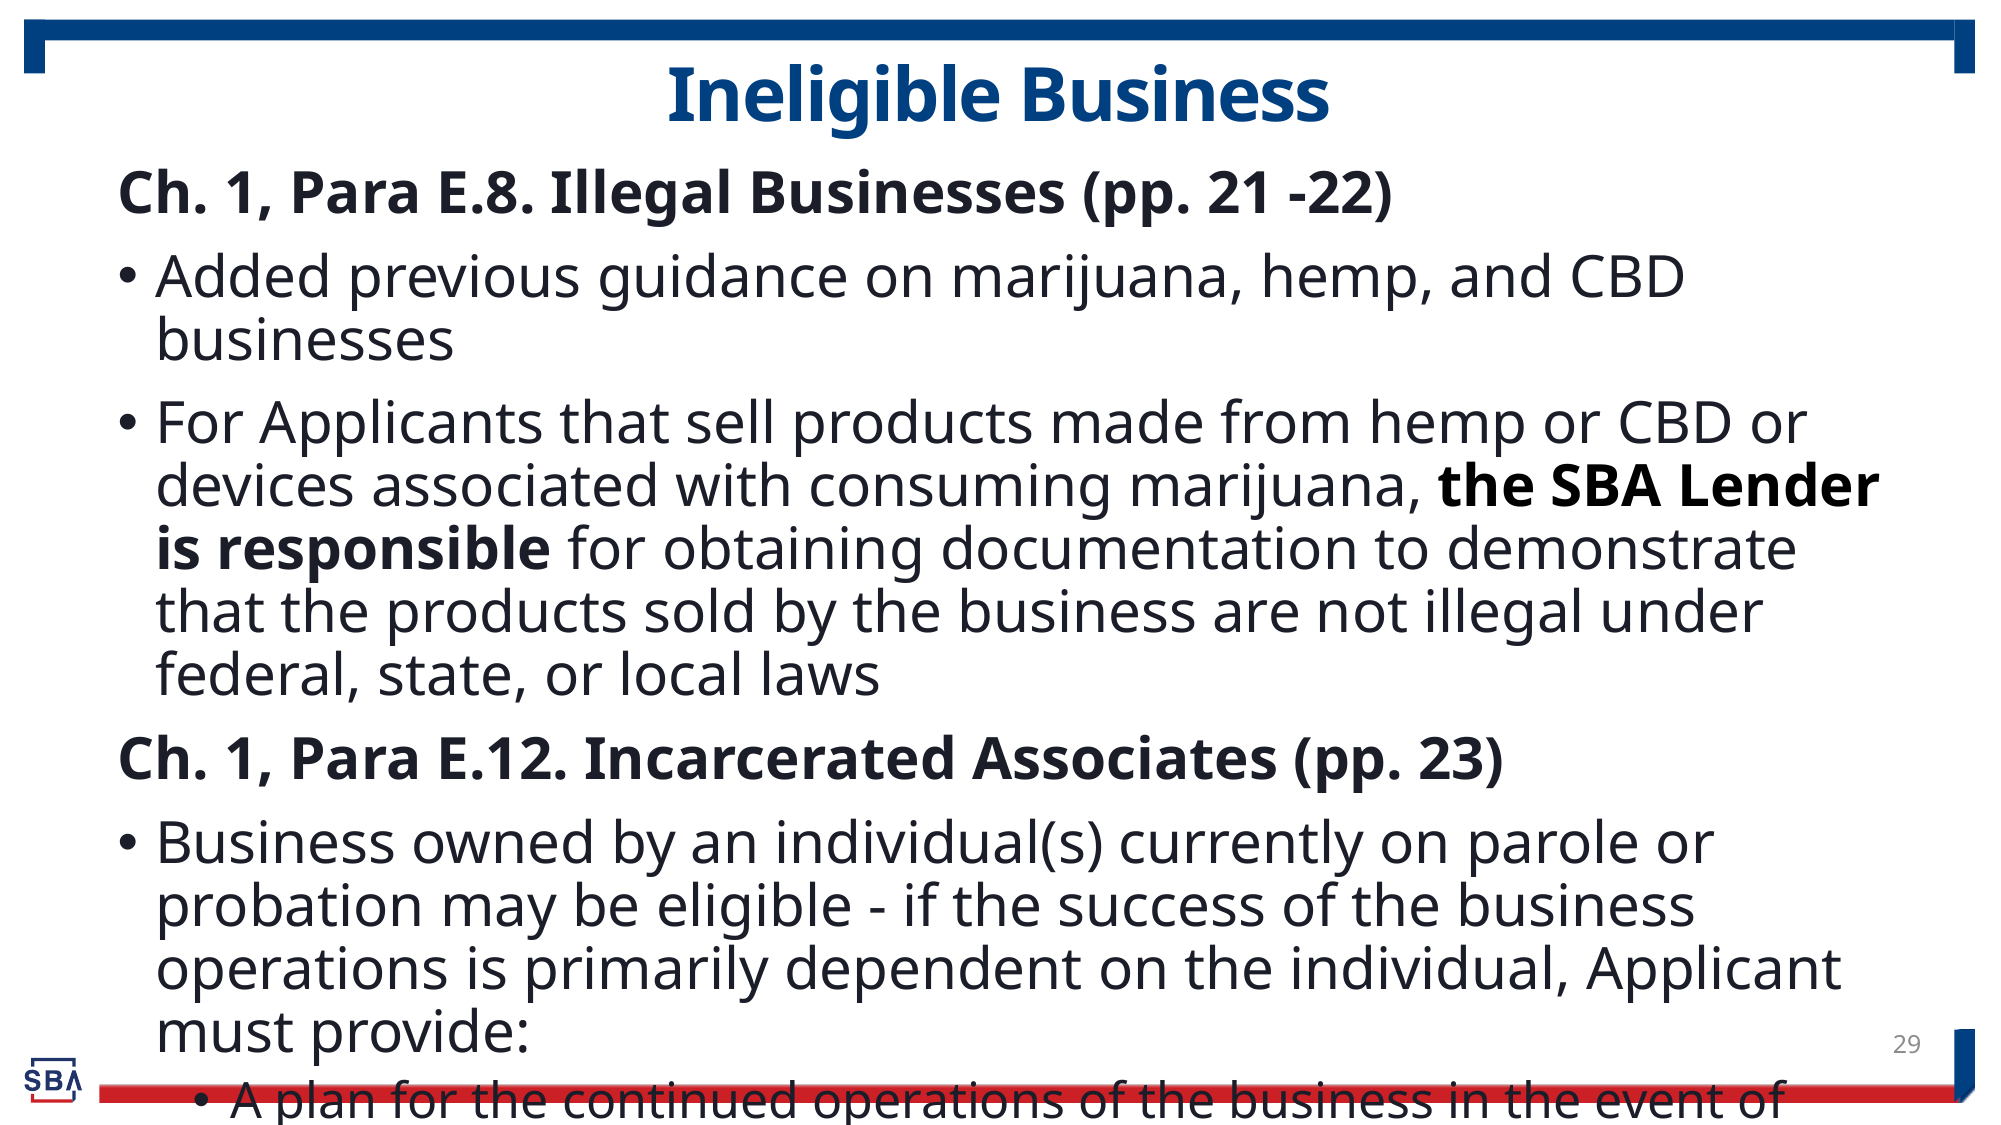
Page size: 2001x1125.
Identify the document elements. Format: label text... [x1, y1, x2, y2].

slide_number 29 [1486, 1016, 1937, 1076]
title Ineligible Business [137, 48, 1863, 155]
list Ch. 1, Para E.8. Illegal Businesses (pp. 21 -22) Added previous guidance on marijuana, hemp, and CBD businesses For Applicants that sell products made from hemp or CBD or devices associated with consuming marijuana, the SBA Lender is responsible for obtaining documentation to demonstrate that the products sold by the business are not illegal under federal, state, or local laws Ch. 1, Para E.12. Incarcerated Associates (pp. 23) Business owned by an individual(s) currently on parole or probation may be eligible - if the success of the business operations is primarily dependent on the individual, Applicant must provide: A plan for the continued operations of the business in the event of reincarceration, and The SBA Lender should consider requiring additional guarantors [102, 155, 1915, 1076]
